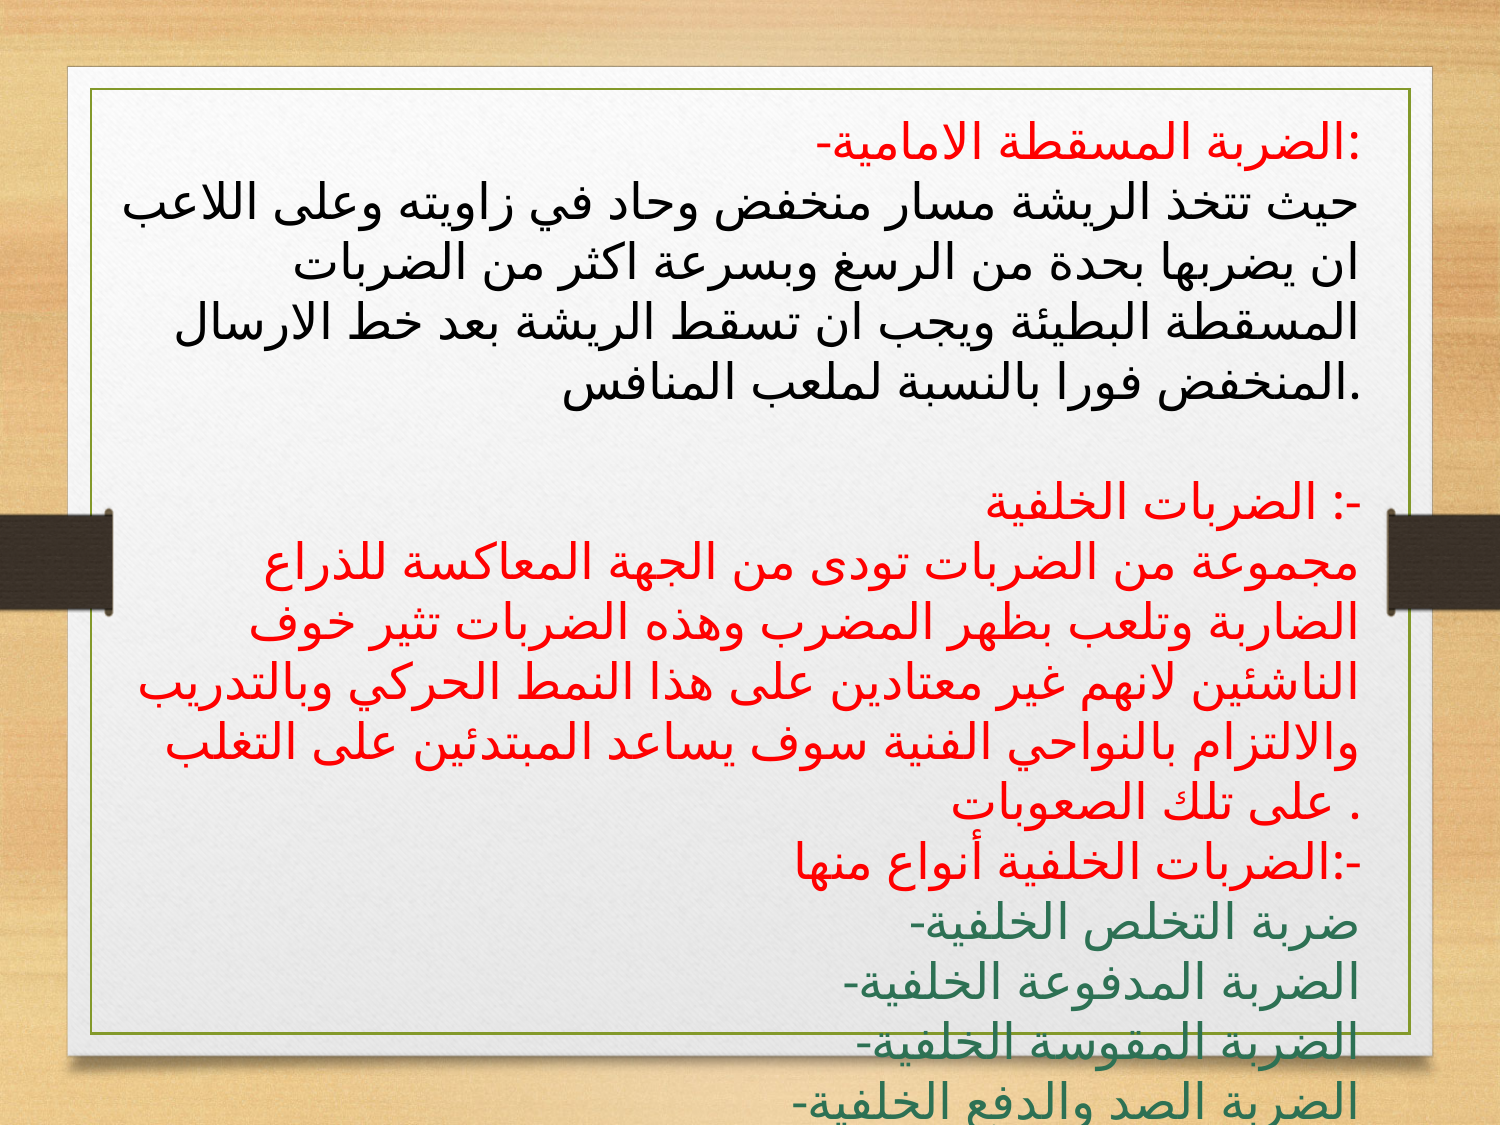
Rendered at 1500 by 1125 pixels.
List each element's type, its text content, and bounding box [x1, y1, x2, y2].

text_box -الضربة المسقطة الامامية: حيث تتخذ الريشة مسار منخفض وحاد في زاويته وعلى اللاعب ان يضربها بحدة من الرسغ وبسرعة اكثر من الضربات المسقطة البطيئة ويجب ان تسقط الريشة بعد خط الارسال المنخفض فورا بالنسبة لملعب المنافس. الضربات الخلفية :- مجموعة من الضربات تودى من الجهة المعاكسة للذراع الضاربة وتلعب بظهر المضرب وهذه الضربات تثير خوف الناشئين لانهم غير معتادين على هذا النمط الحركي وبالتدريب والالتزام بالنواحي الفنية سوف يساعد المبتدئين على التغلب على تلك الصعوبات . الضربات الخلفية أنواع منها:- -ضربة التخلص الخلفية -الضربة المدفوعة الخلفية -الضربة المقوسة الخلفية -الضربة الصد والدفع الخلفية [100, 101, 1376, 1125]
picture [0, 0, 1500, 1125]
